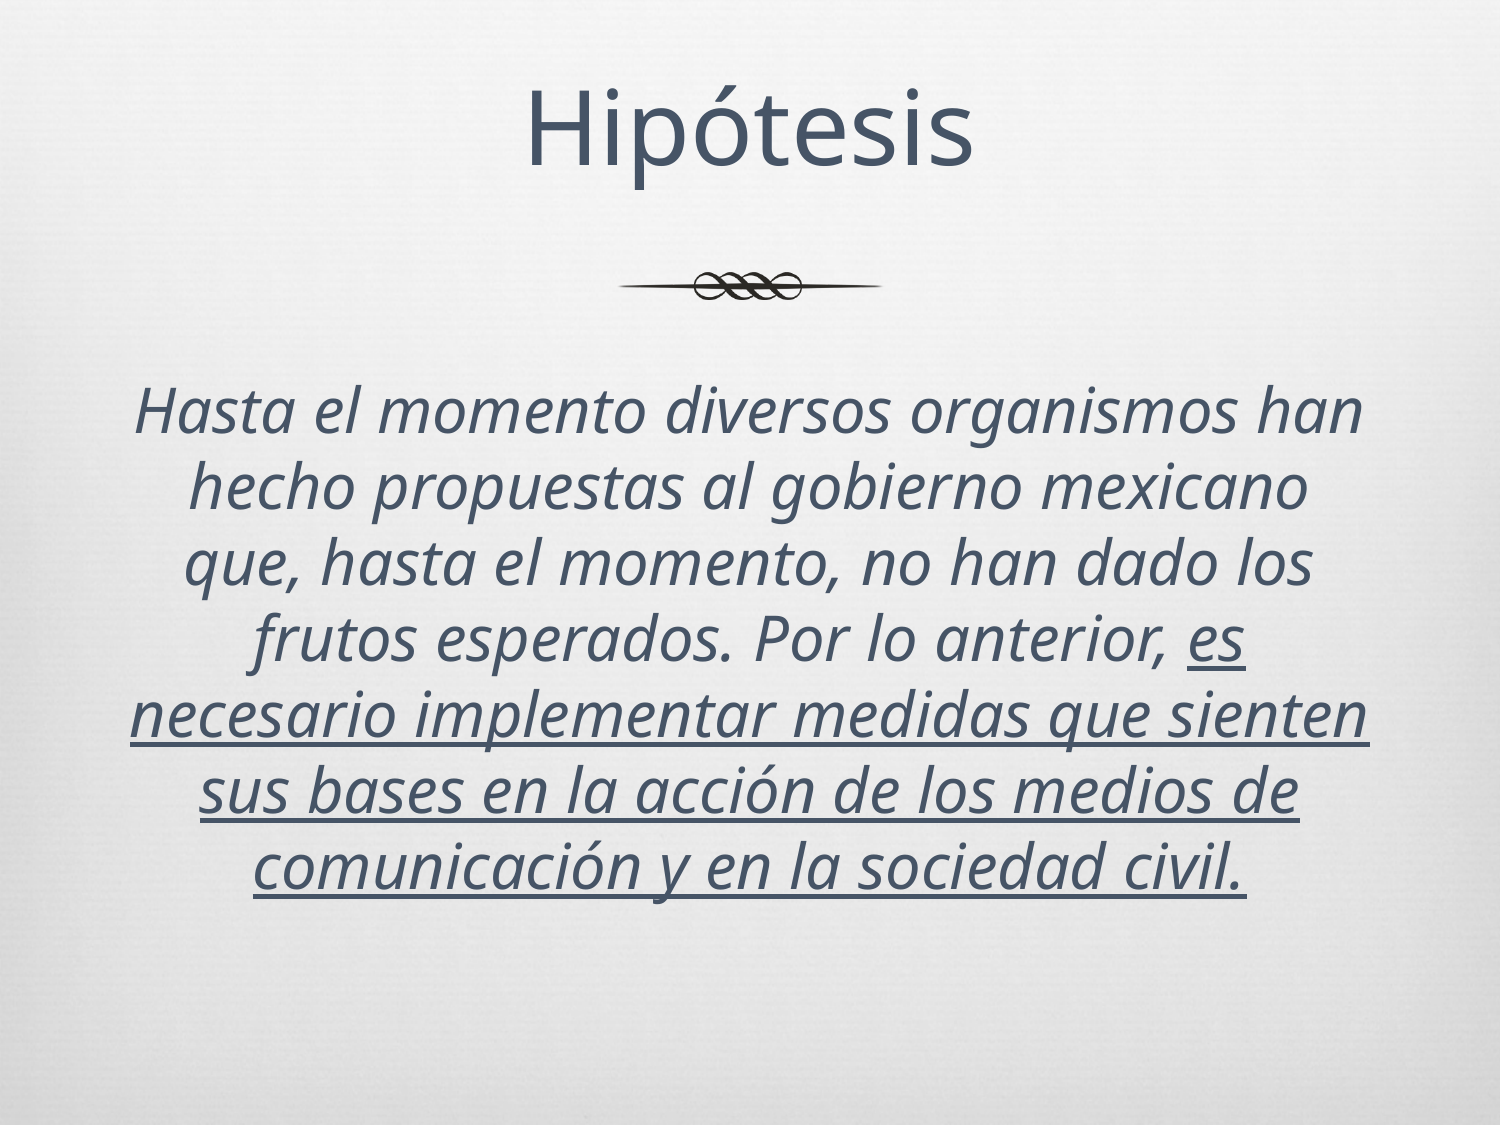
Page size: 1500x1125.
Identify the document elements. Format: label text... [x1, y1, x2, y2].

list Hasta el momento diversos organismos han hecho propuestas al gobierno mexicano que, hasta el momento, no han dado los frutos esperados. Por lo anterior, es necesario implementar medidas que sienten sus bases en la acción de los medios de comunicación y en la sociedad civil. [112, 362, 1388, 963]
picture [615, 272, 885, 300]
title Hipótesis [112, 11, 1388, 236]
